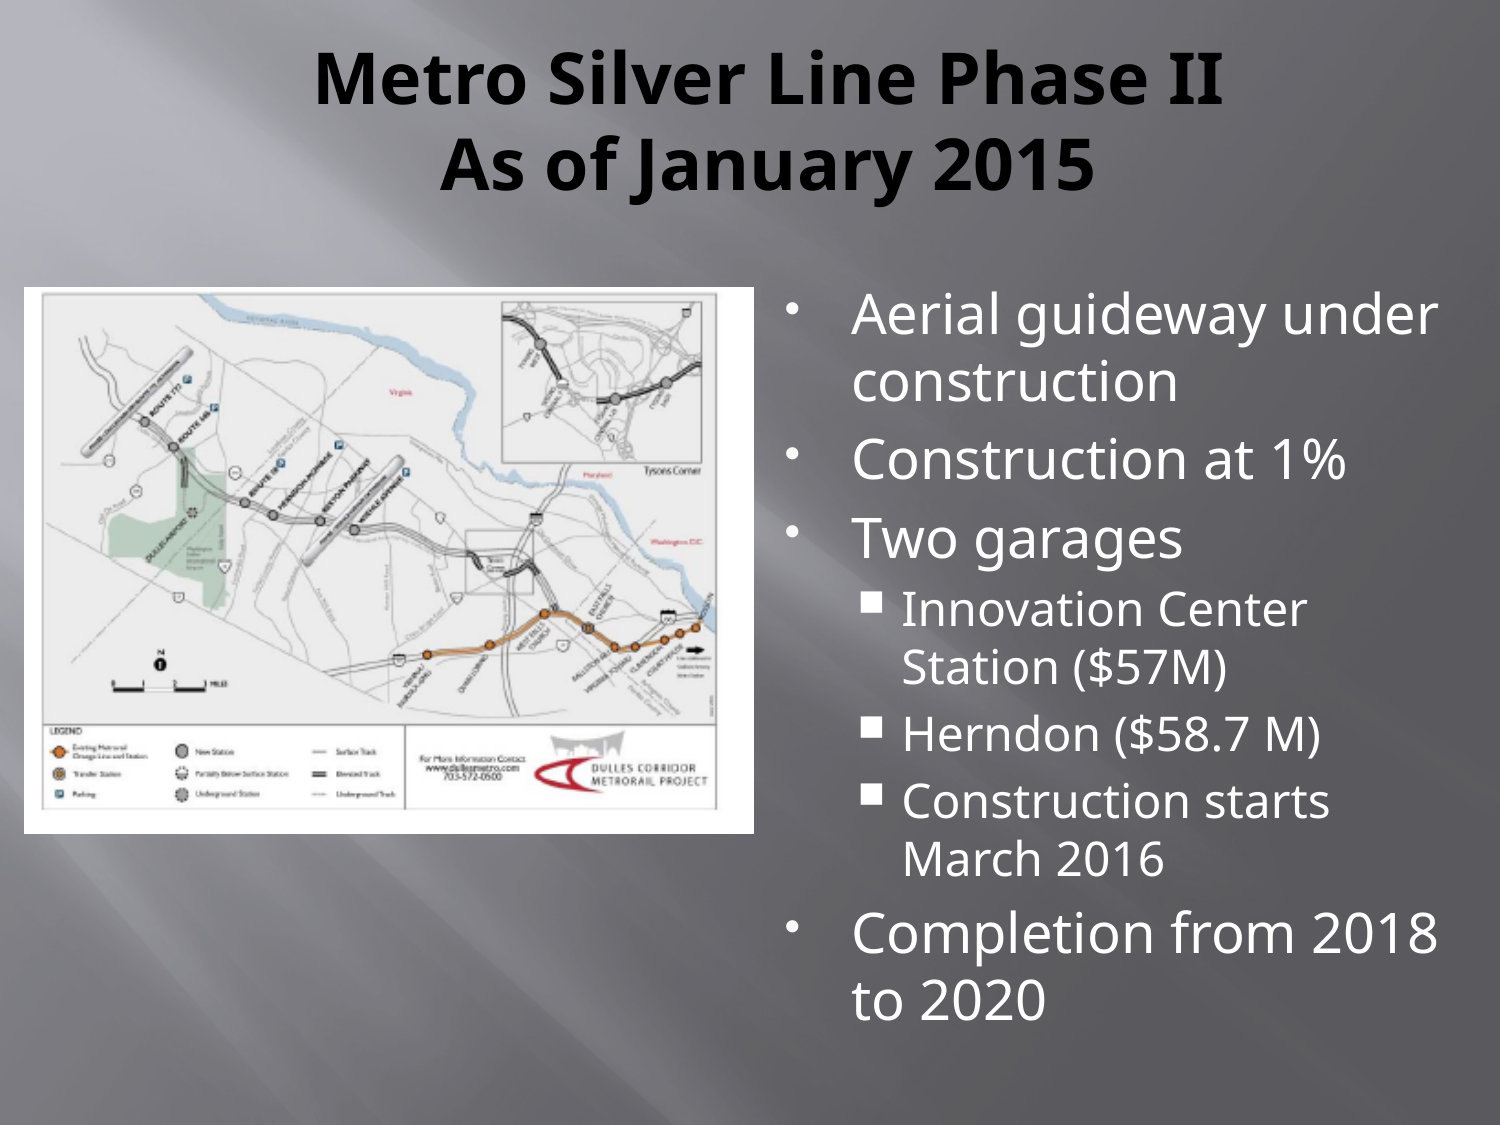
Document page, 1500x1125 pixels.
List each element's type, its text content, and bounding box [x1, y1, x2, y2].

picture [24, 287, 754, 834]
title Metro Silver Line Phase II As of January 2015 [93, 24, 1444, 213]
list Aerial guideway under construction Construction at 1% Two garages Innovation Center Station ($57M) Herndon ($58.7 M) Construction starts March 2016 Completion from 2018 to 2020 [750, 271, 1475, 1044]
